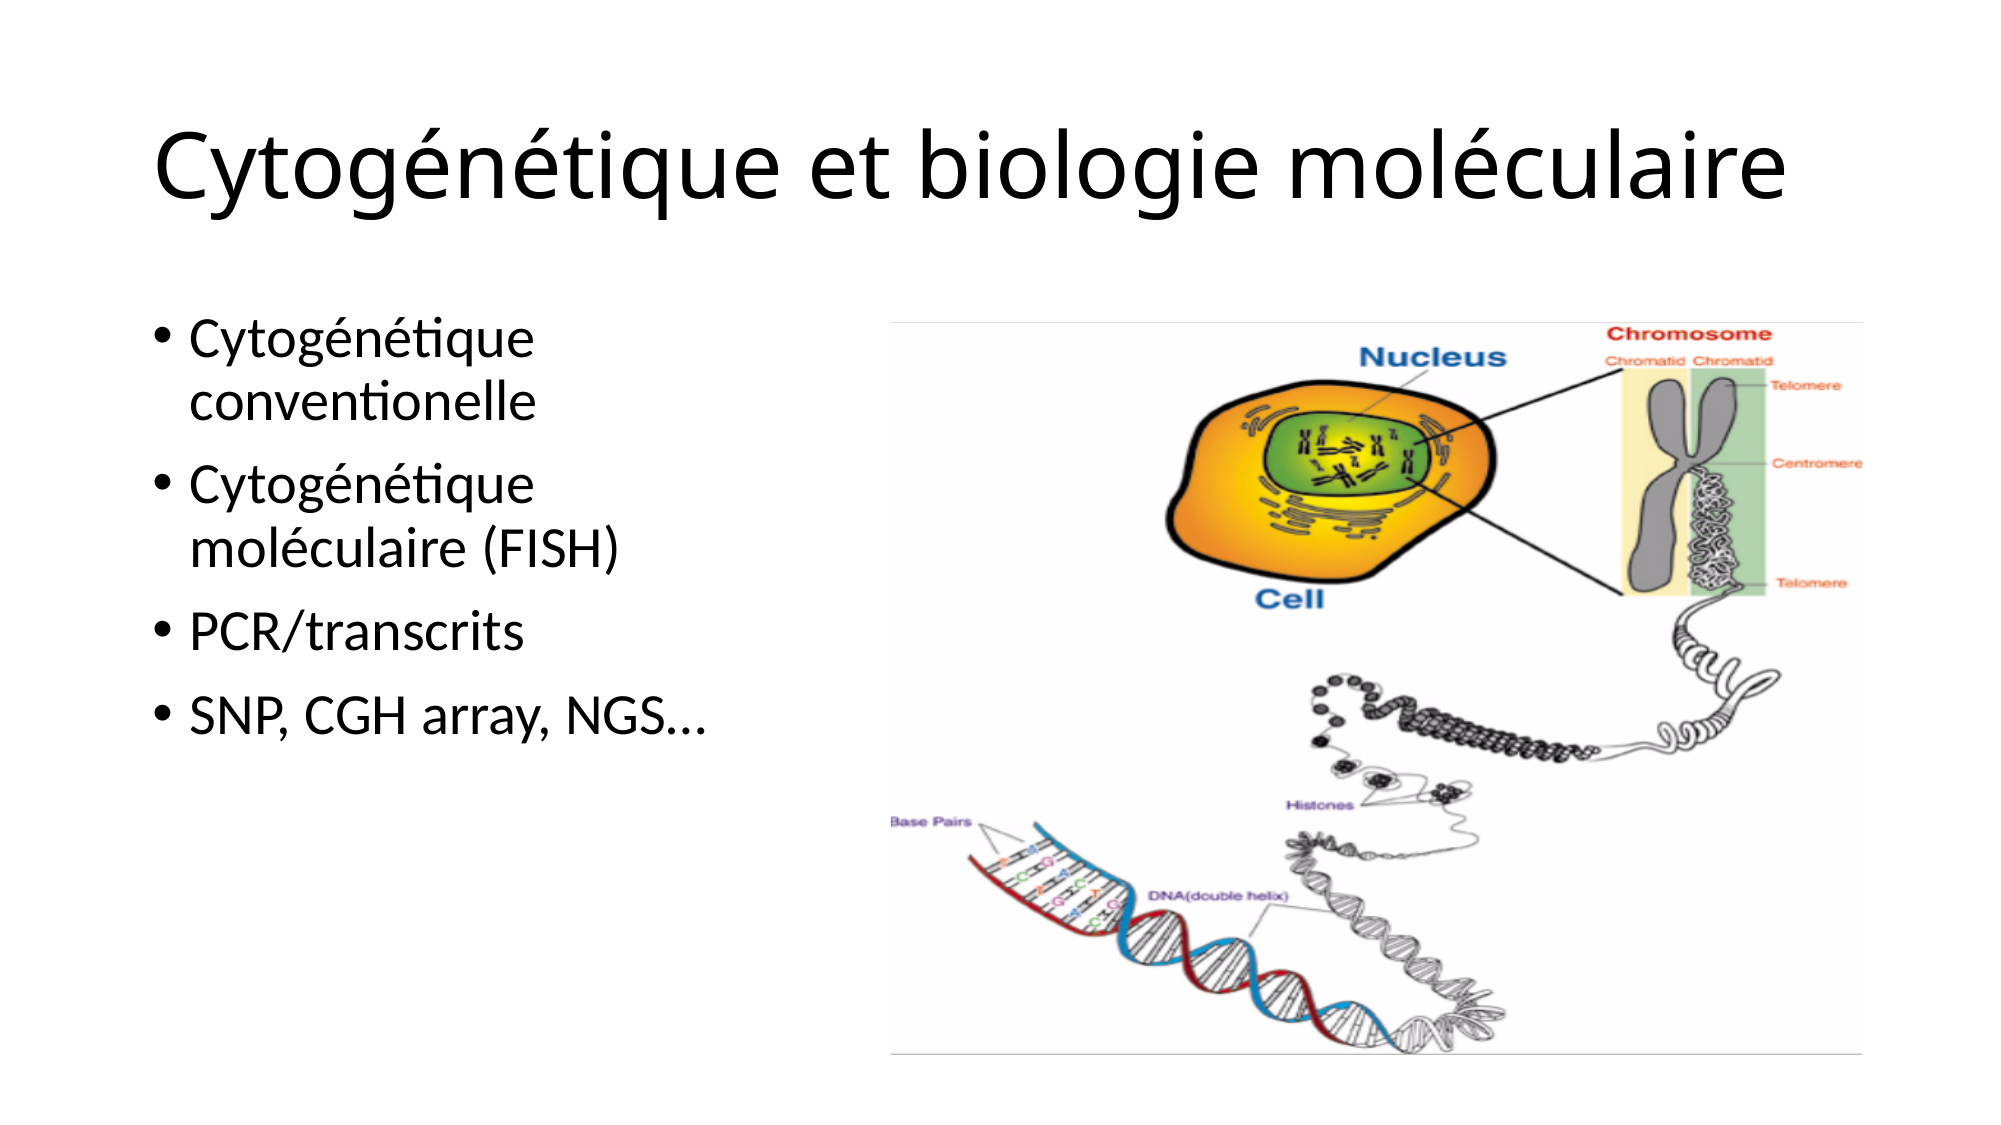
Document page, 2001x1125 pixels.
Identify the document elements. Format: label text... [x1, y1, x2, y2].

title Cytogénétique et biologie moléculaire [137, 59, 1863, 278]
picture [890, 322, 1863, 1055]
list Cytogénétique conventionelle Cytogénétique moléculaire (FISH) PCR/transcrits SNP, CGH array, NGS… [137, 299, 804, 1014]
